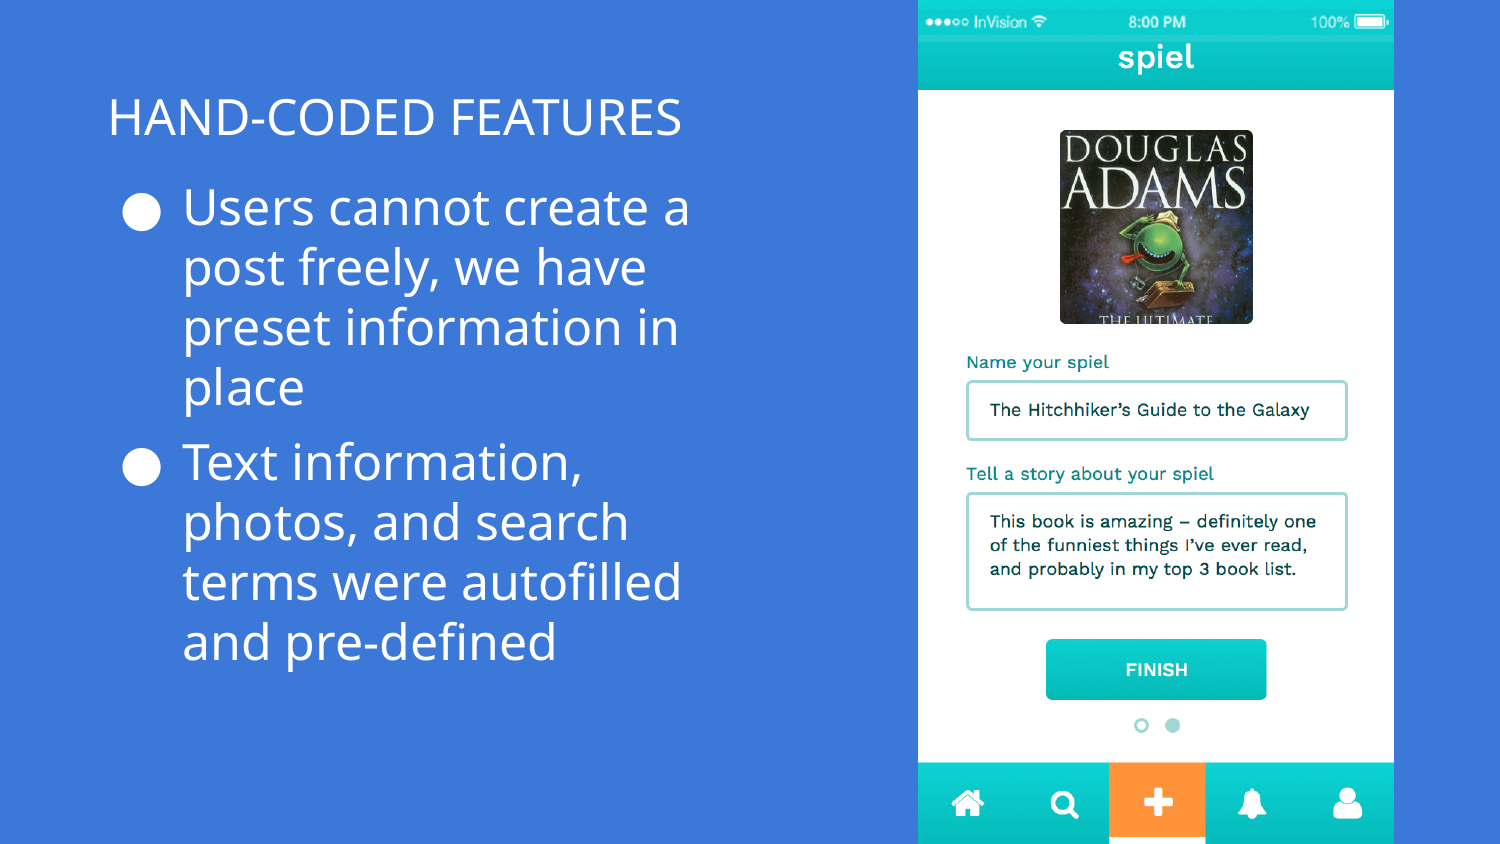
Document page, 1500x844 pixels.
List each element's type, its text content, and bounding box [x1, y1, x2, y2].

picture [917, 0, 1394, 844]
text_box HAND-CODED FEATURES Users cannot create a post freely, we have preset information in place Text information, photos, and search terms were autofilled and pre-defined [92, 70, 747, 752]
